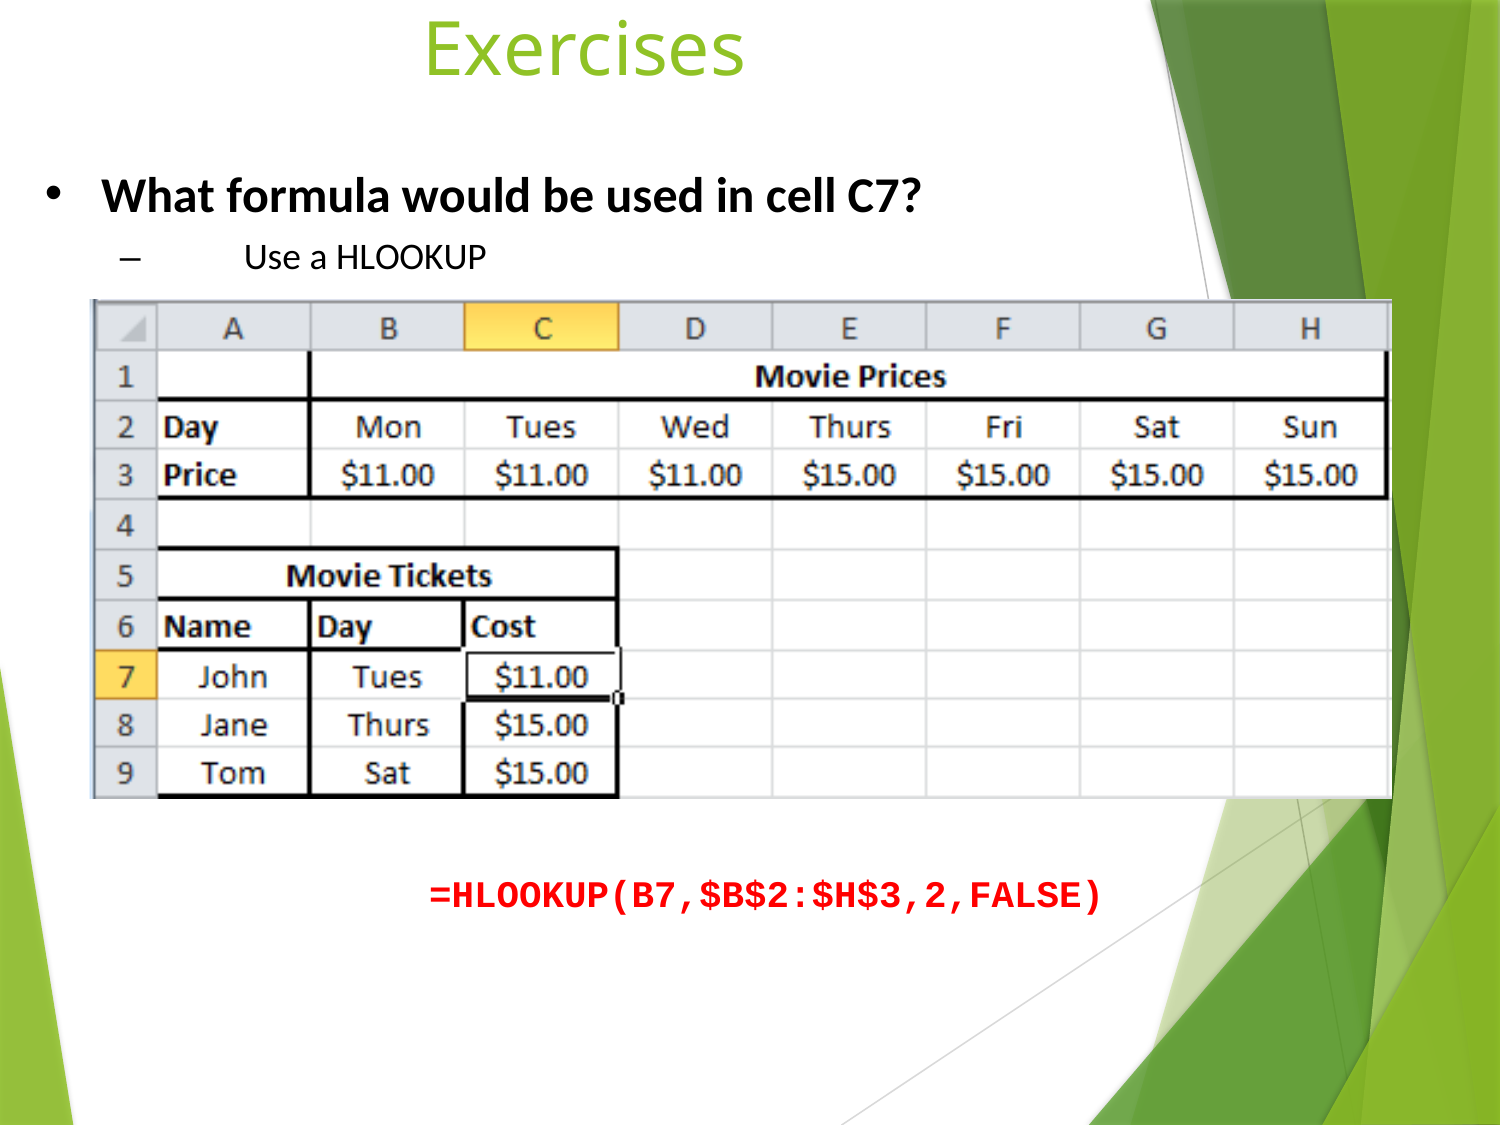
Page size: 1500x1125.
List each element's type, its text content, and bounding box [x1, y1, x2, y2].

text_box What formula would be used in cell C7? – Use a HLOOKUP [42, 162, 925, 278]
text_box [89, 299, 1392, 799]
text_box =HLOOKUP(B7,$B$2:$H$3,2,FALSE) [414, 862, 1120, 923]
title Exercises [99, 0, 1142, 188]
